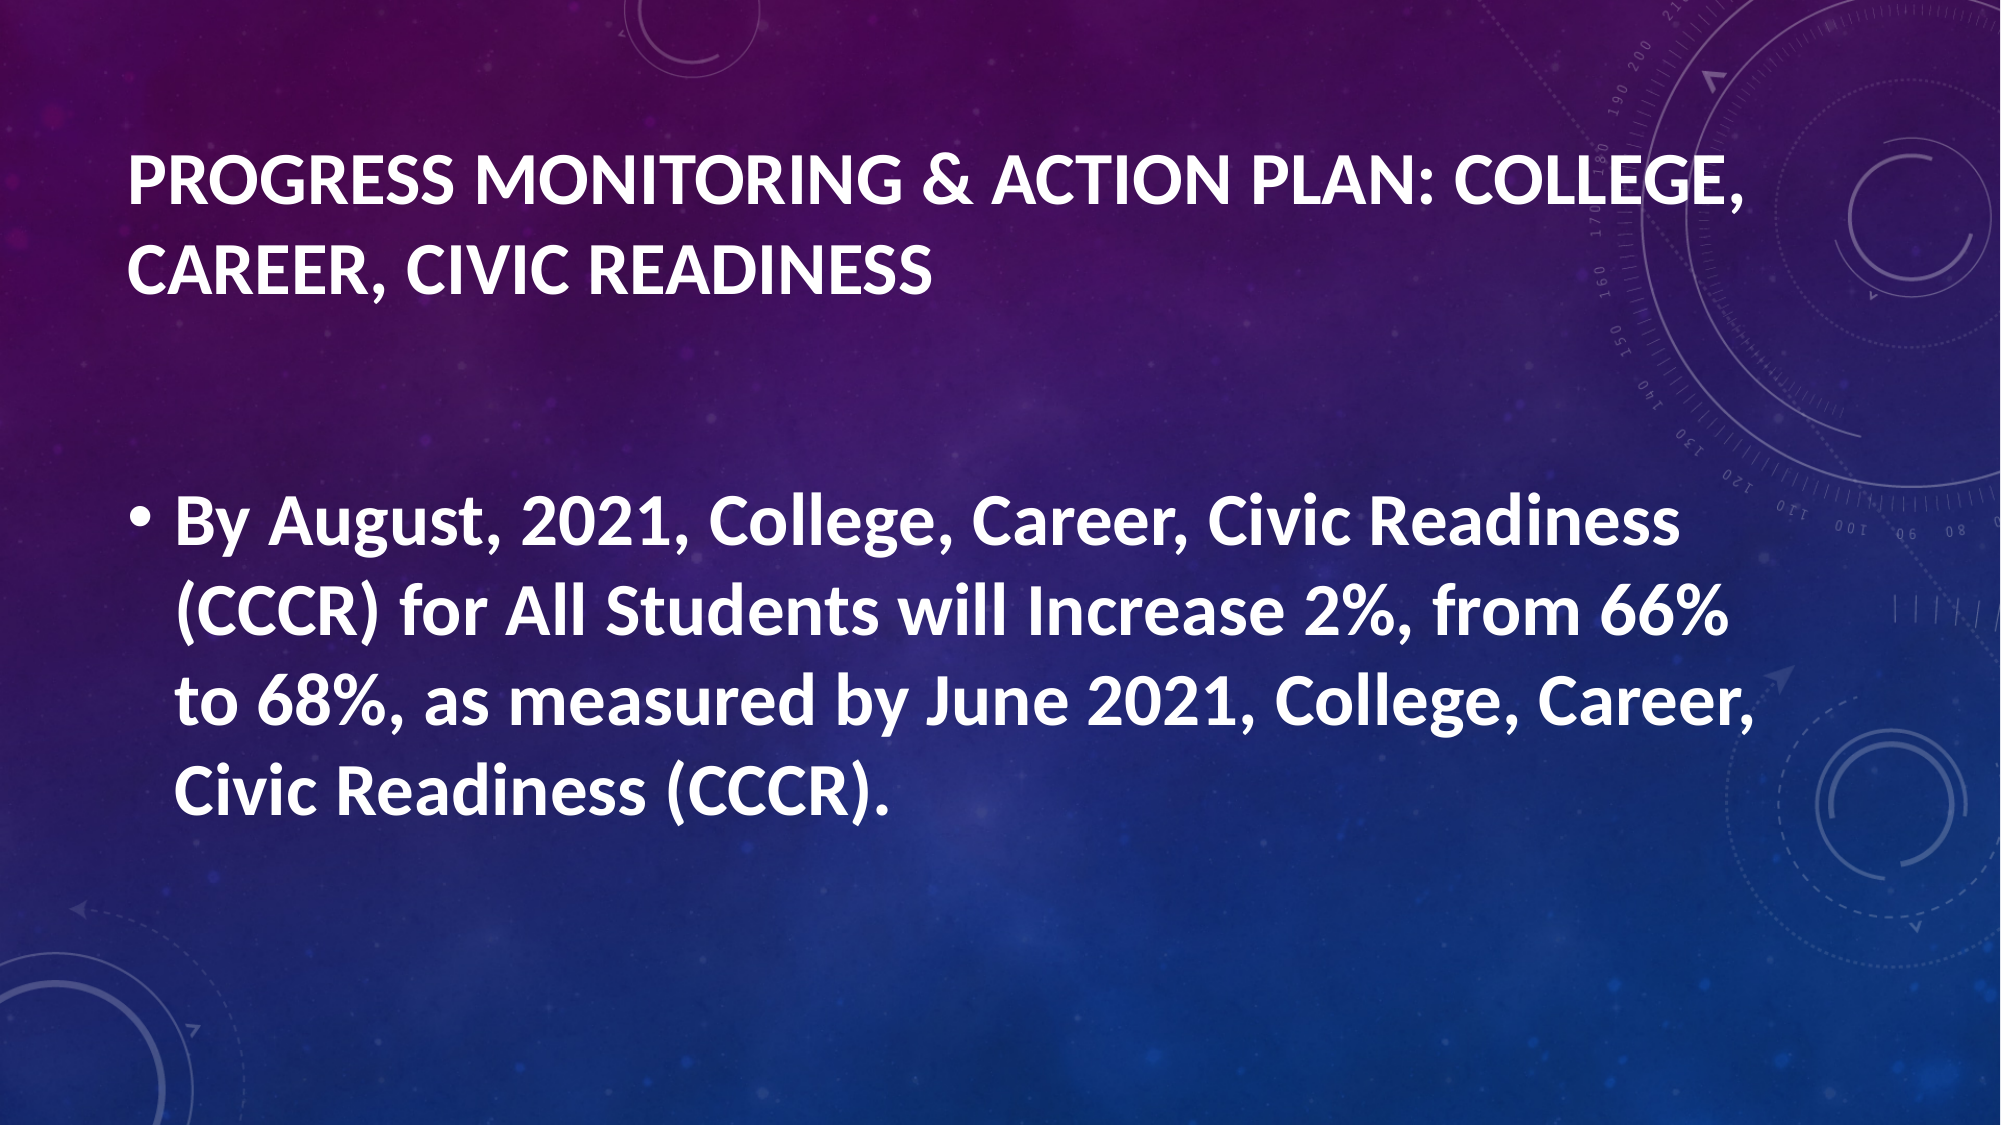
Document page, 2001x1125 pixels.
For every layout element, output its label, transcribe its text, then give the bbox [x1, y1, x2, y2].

picture [0, 0, 2001, 1125]
list By August, 2021, College, Career, Civic Readiness (CCCR) for All Students will Increase 2%, from 66% to 68%, as measured by June 2021, College, Career, Civic Readiness (CCCR). [112, 351, 1775, 950]
title Progress Monitoring & Action Plan: College, Career, Civic Readiness [112, 99, 1775, 339]
